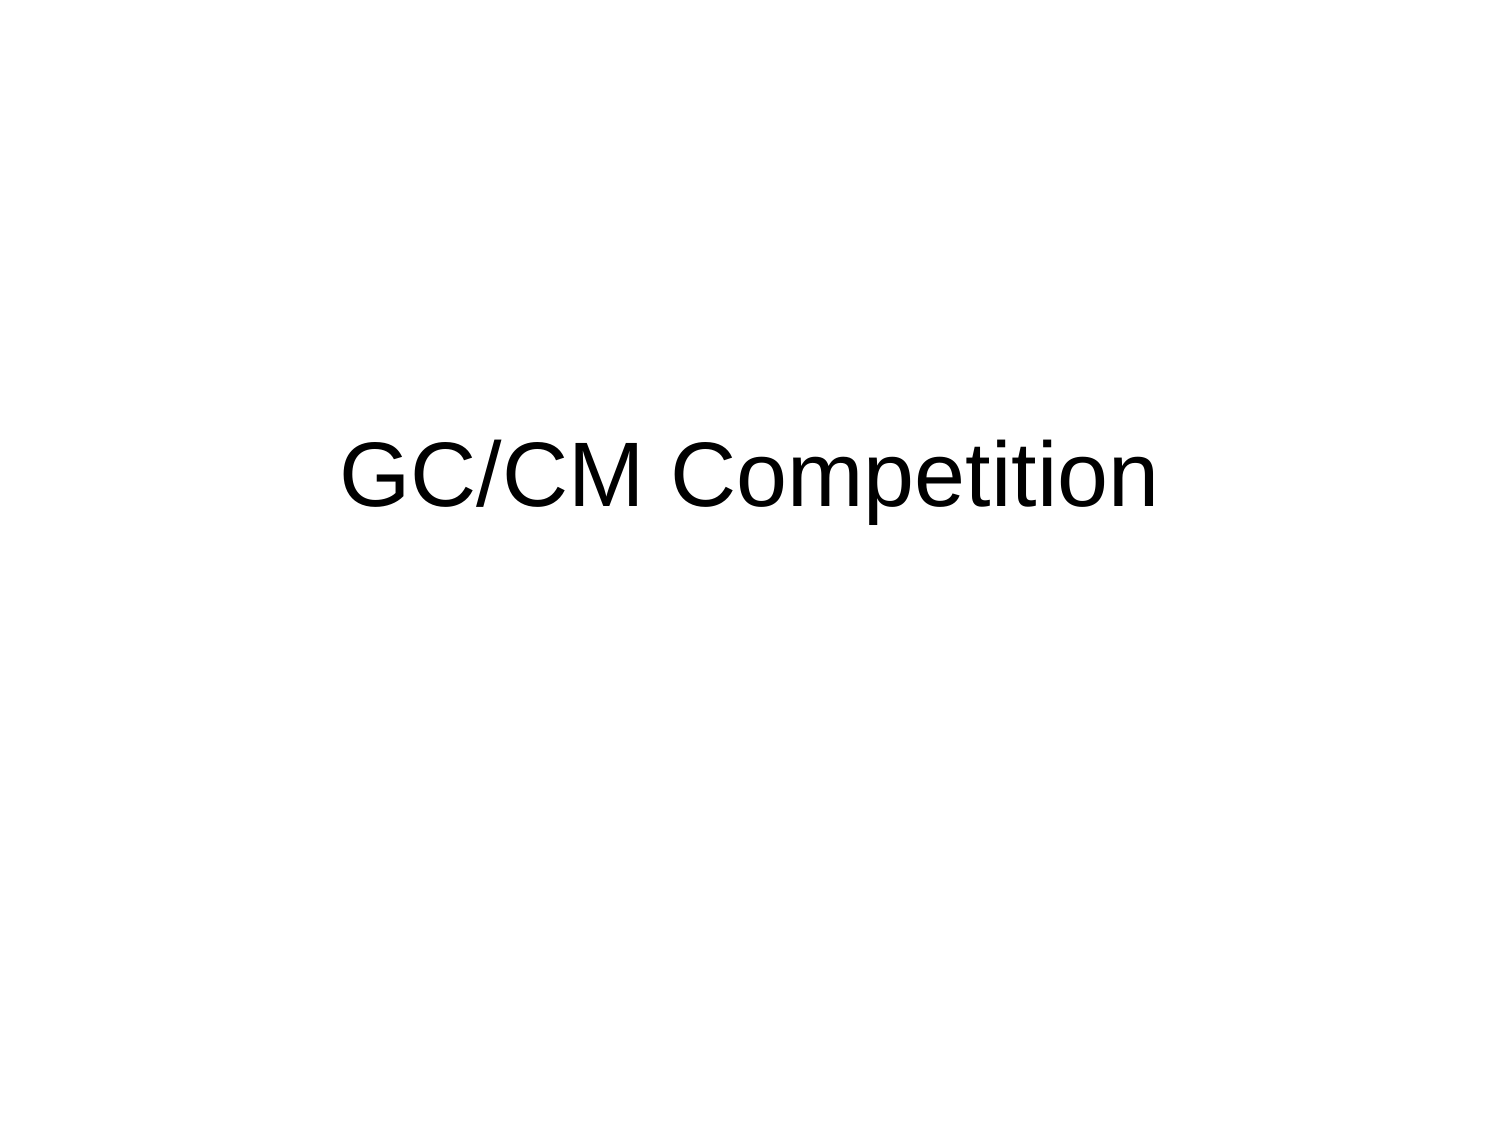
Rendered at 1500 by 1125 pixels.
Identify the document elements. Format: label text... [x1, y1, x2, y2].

title GC/CM Competition [112, 349, 1388, 591]
